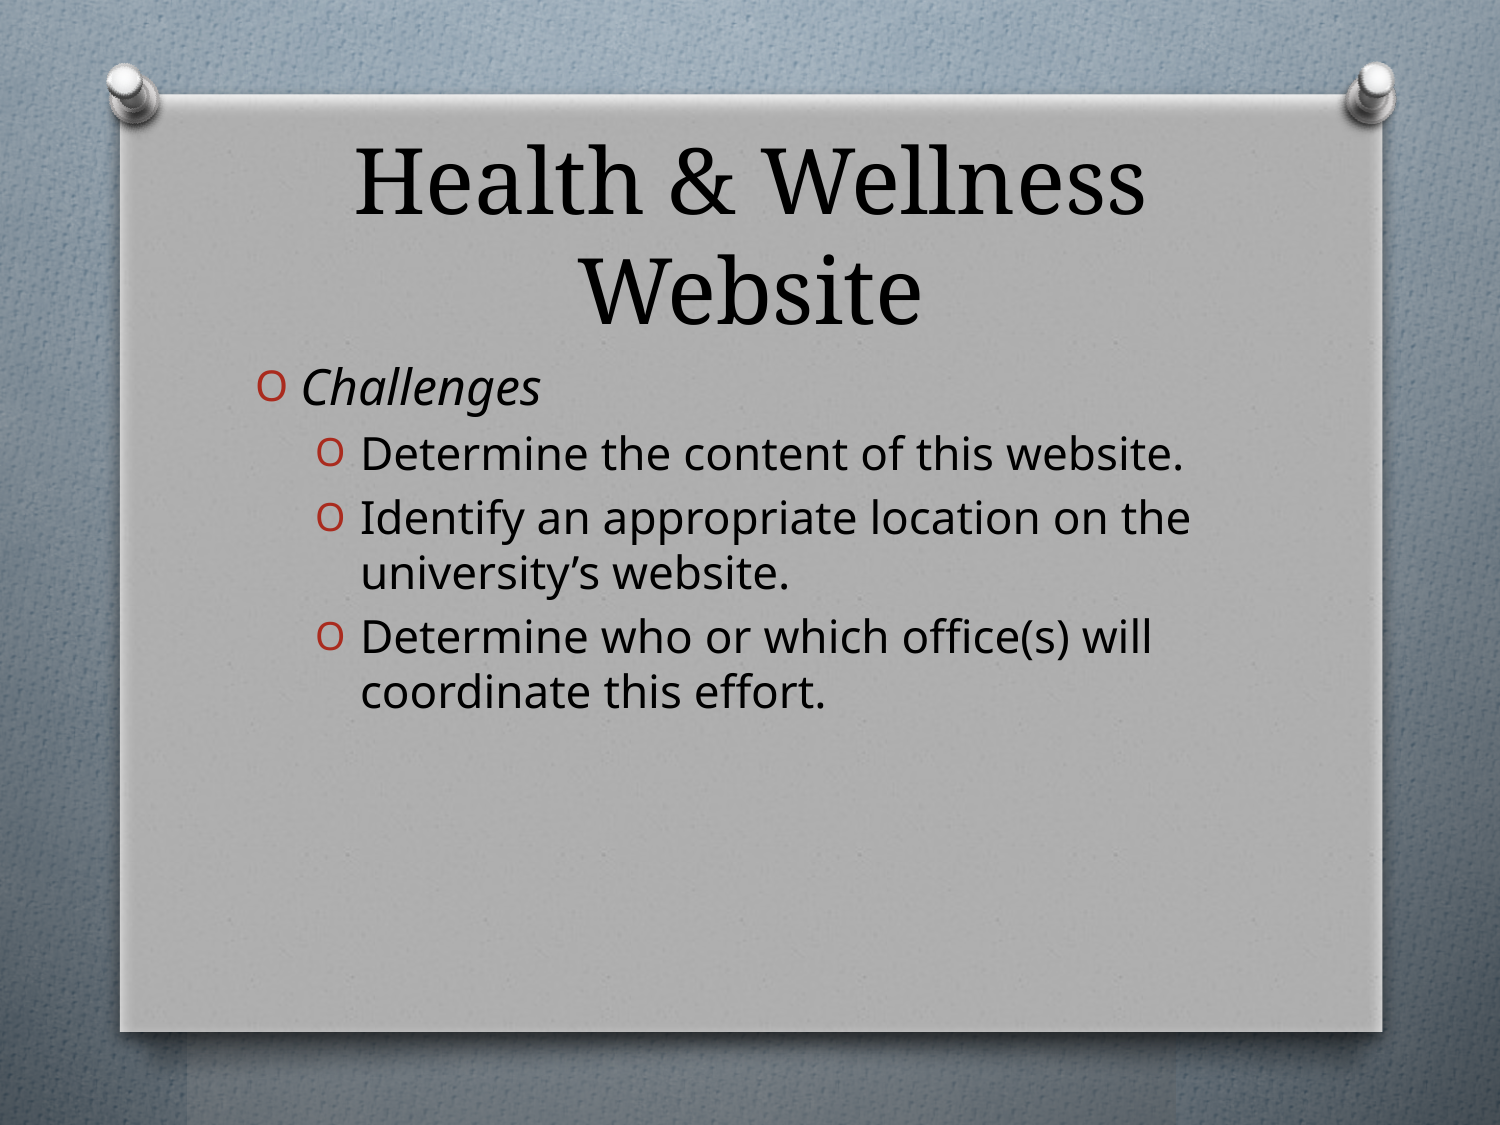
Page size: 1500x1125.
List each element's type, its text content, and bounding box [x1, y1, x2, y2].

list Challenges Determine the content of this website. Identify an appropriate location on the university’s website. Determine who or which office(s) will coordinate this effort. [240, 347, 1257, 939]
picture [1317, 35, 1439, 156]
picture [75, 29, 198, 153]
title Health & Wellness Website [179, 134, 1323, 332]
